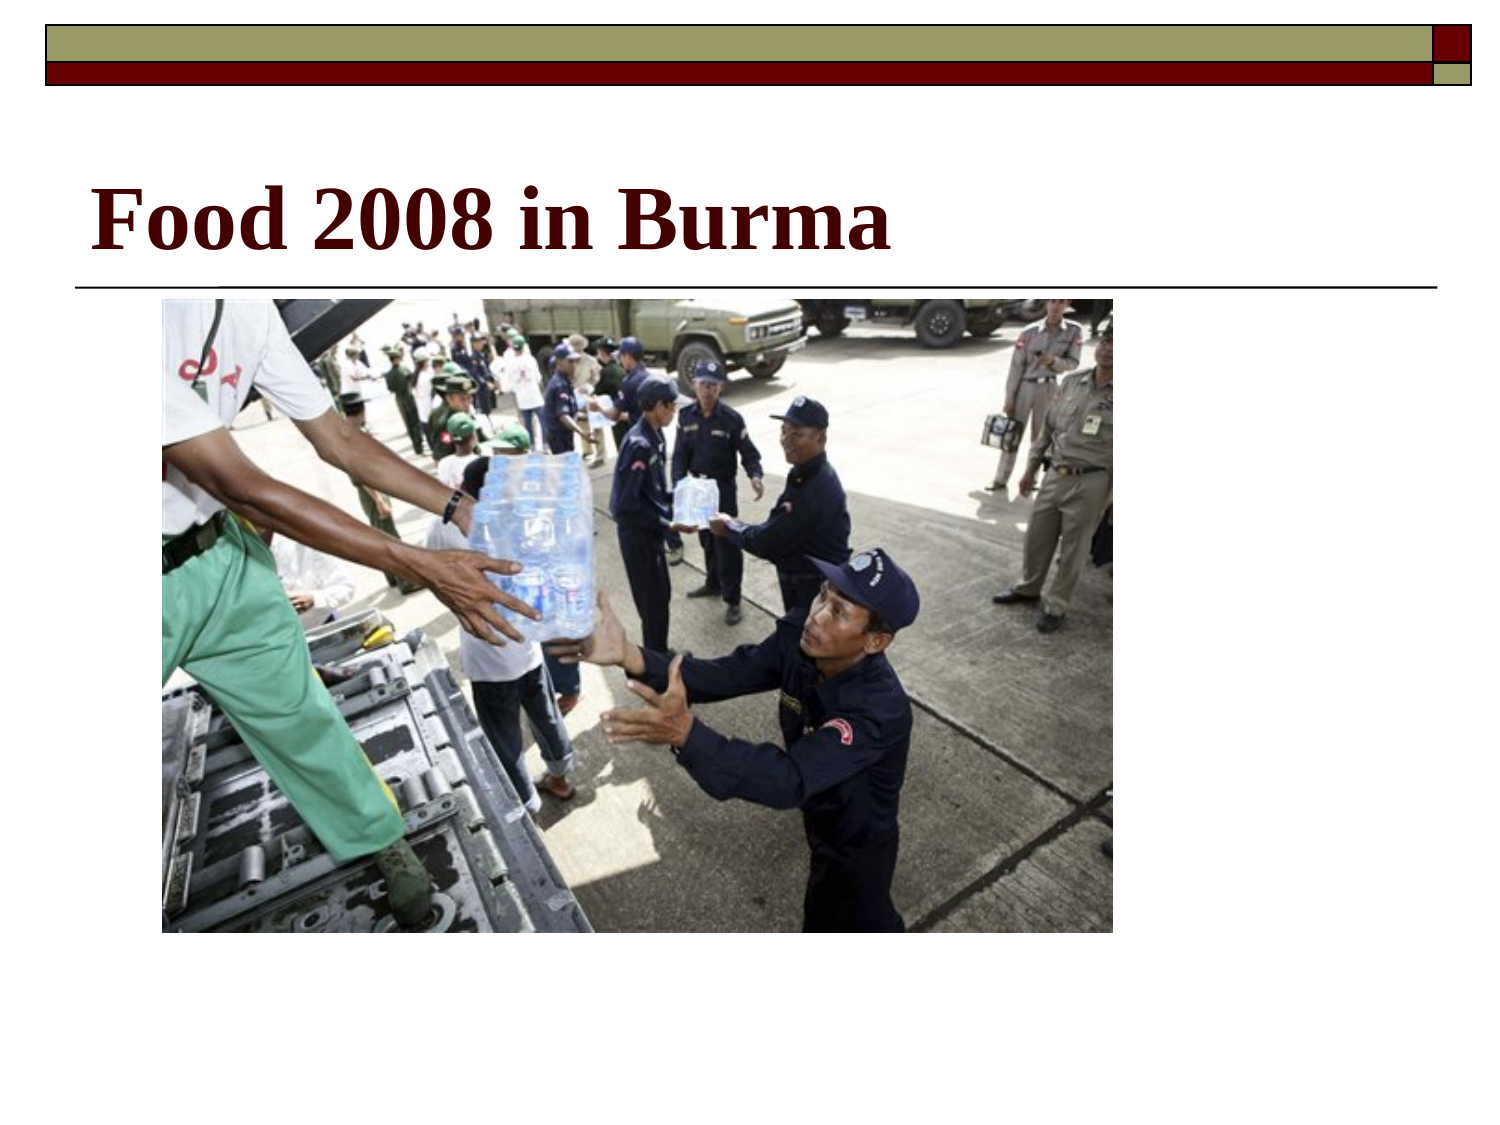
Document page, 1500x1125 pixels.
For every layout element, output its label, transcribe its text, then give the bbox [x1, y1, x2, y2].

title Food 2008 in Burma [75, 87, 1425, 275]
picture [161, 299, 1113, 933]
